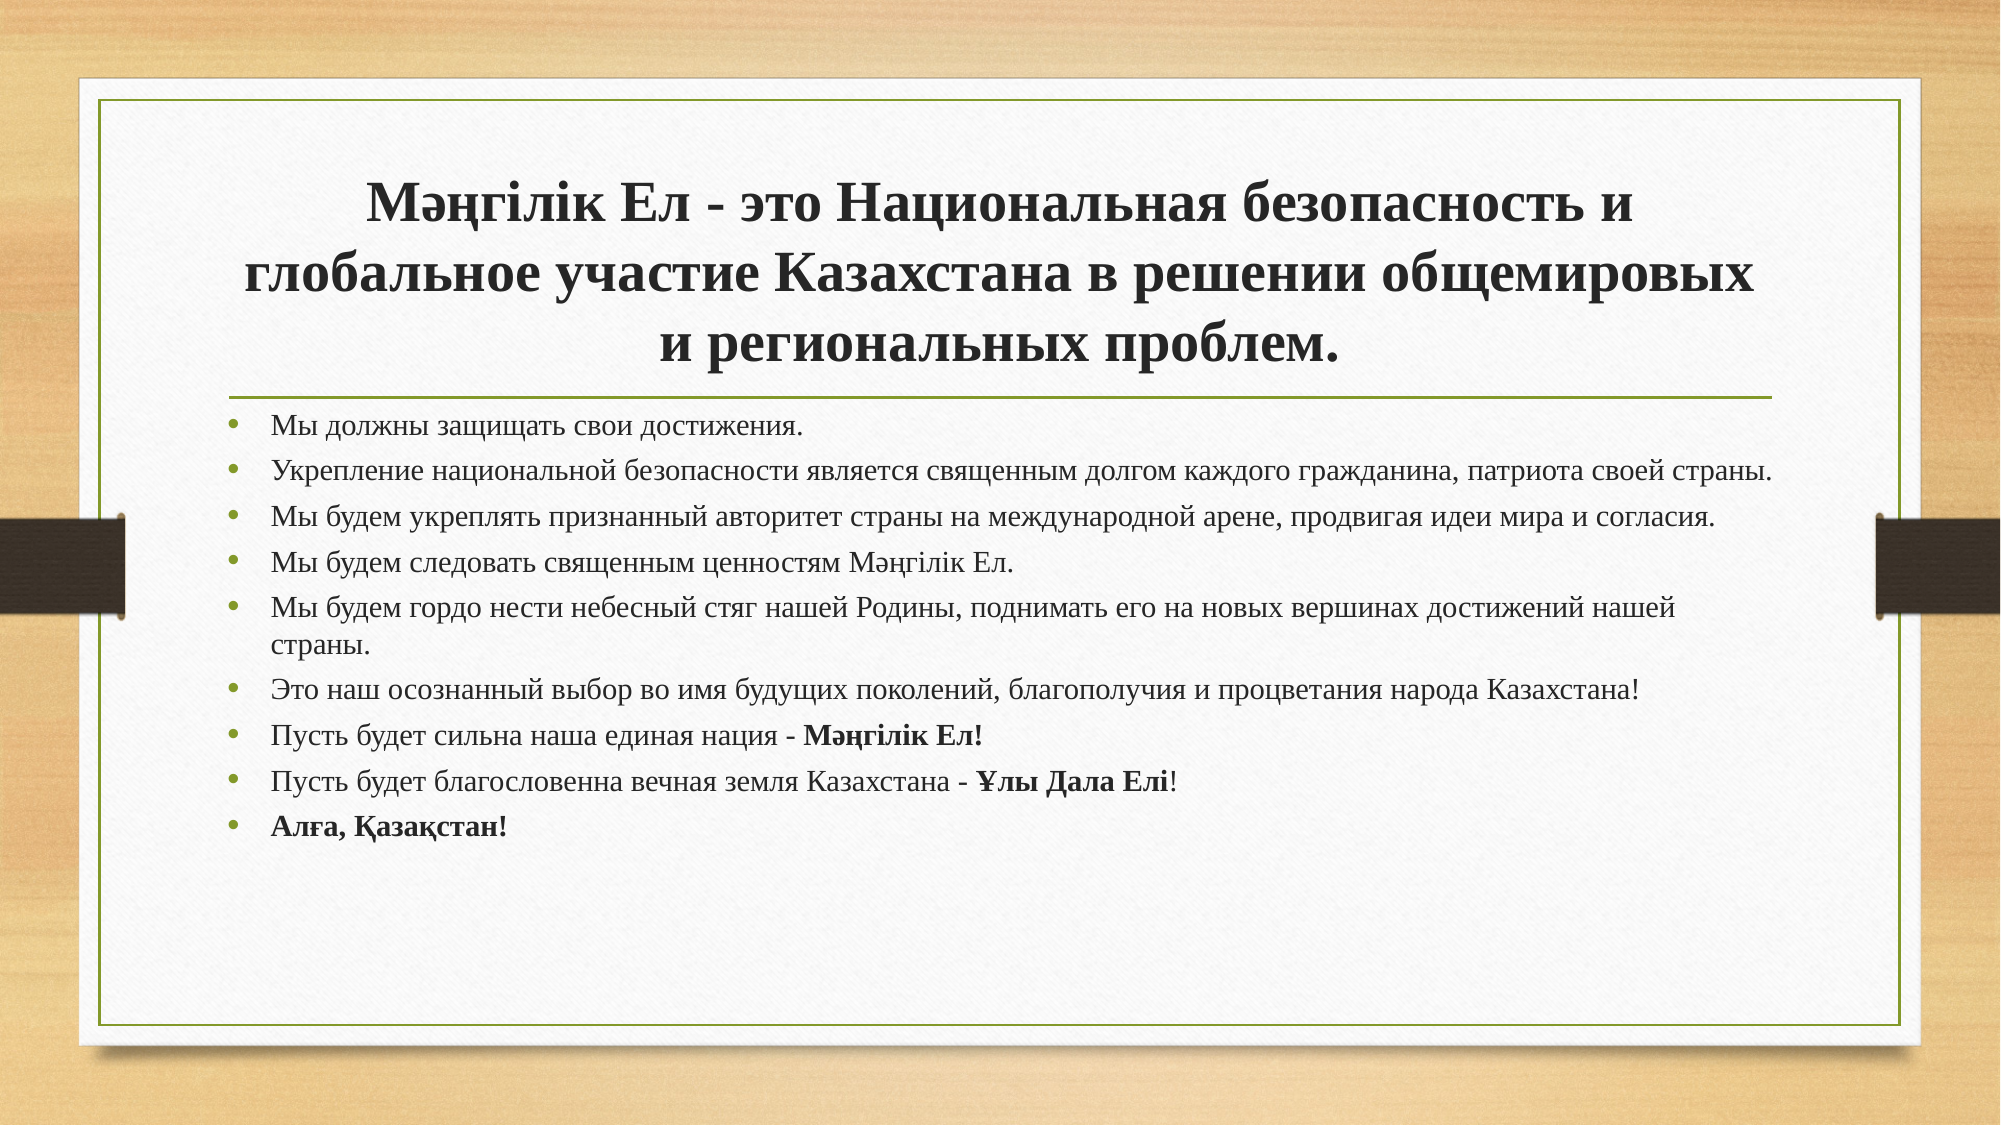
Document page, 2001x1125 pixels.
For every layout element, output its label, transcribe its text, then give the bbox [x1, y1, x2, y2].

title Мәңгілік Ел - это Национальная безопасность и глобальное участие Казахстана в решении общемировых и региональных проблем. [212, 161, 1788, 375]
picture [0, 0, 2001, 1125]
list Мы должны защищать свои достижения. Укрепление национальной безопасности является священным долгом каждого гражданина, патриота своей страны. Мы будем укреплять признанный авторитет страны на международной арене, продвигая идеи мира и согласия. Мы будем следовать священным ценностям Мәңгілік Ел. Мы будем гордо нести небесный стяг нашей Родины, поднимать его на новых вершинах достижений нашей страны. Это наш осознанный выбор во имя будущих поколений, благополучия и процветания народа Казахстана! Пусть будет сильна наша единая нация - Мәңгілік Ел! Пусть будет благословенна вечная земля Казахстана - Ұлы Дала Елі! Алға, Қазақстан! [212, 397, 1788, 964]
